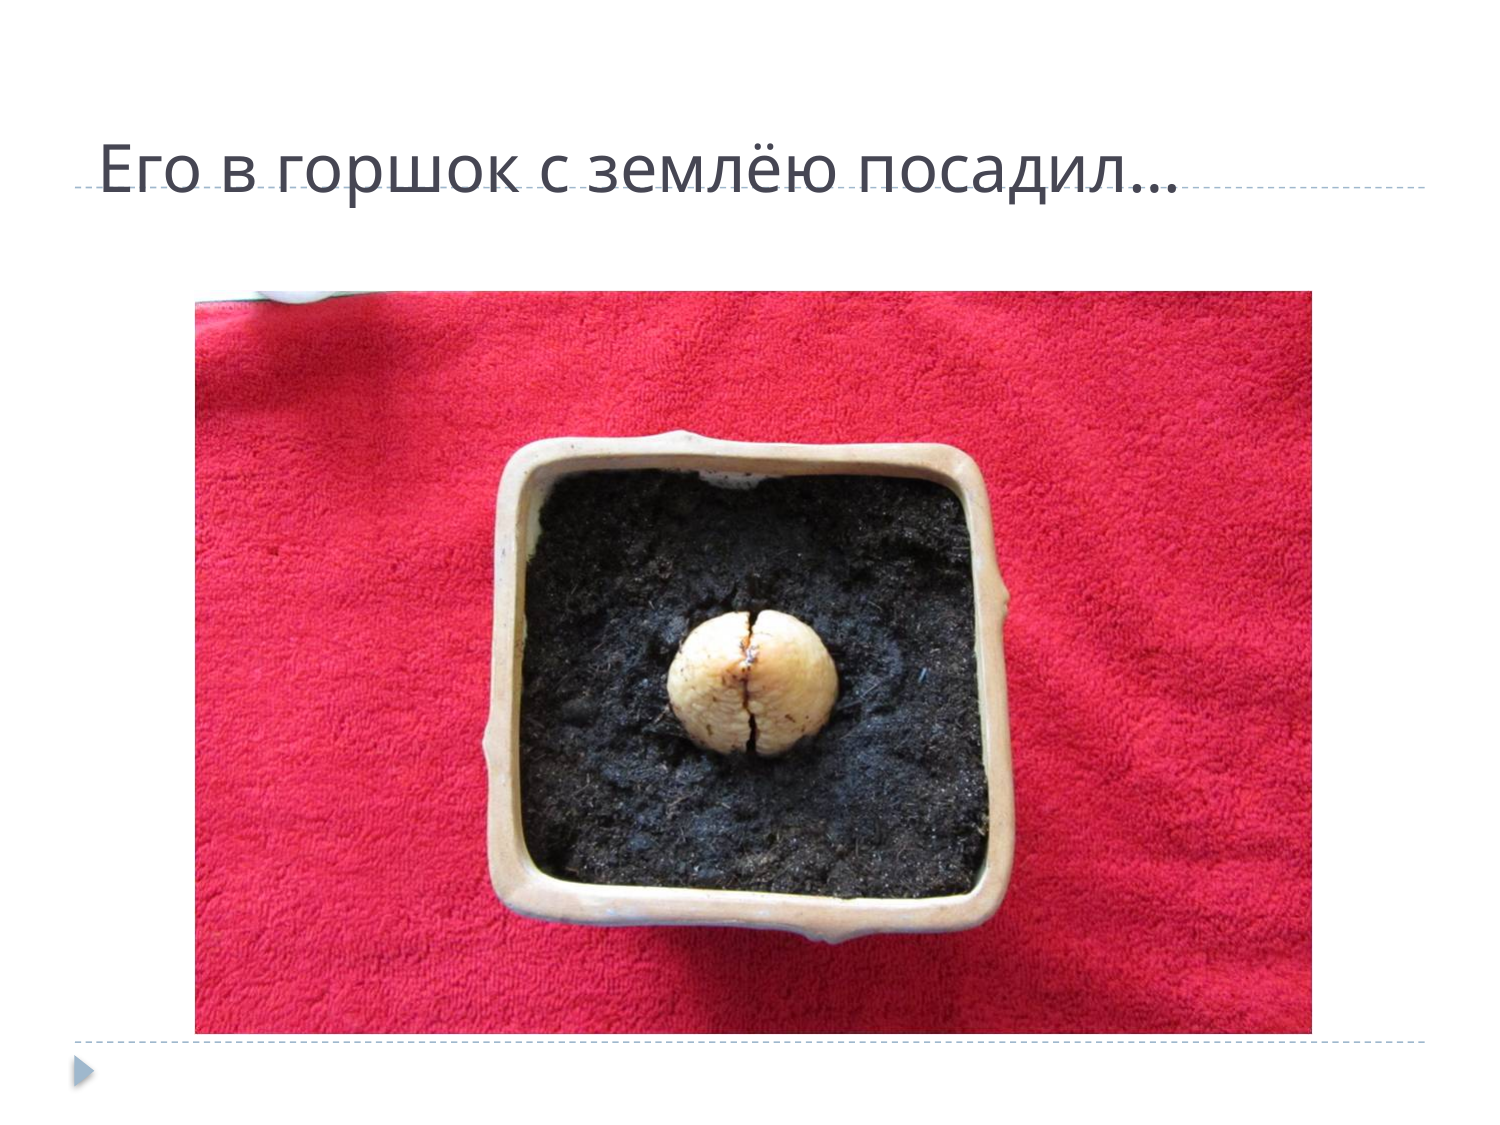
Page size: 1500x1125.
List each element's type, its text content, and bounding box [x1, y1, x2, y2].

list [194, 290, 1314, 1035]
title Его в горшок с землёю посадил… [81, 105, 1433, 294]
